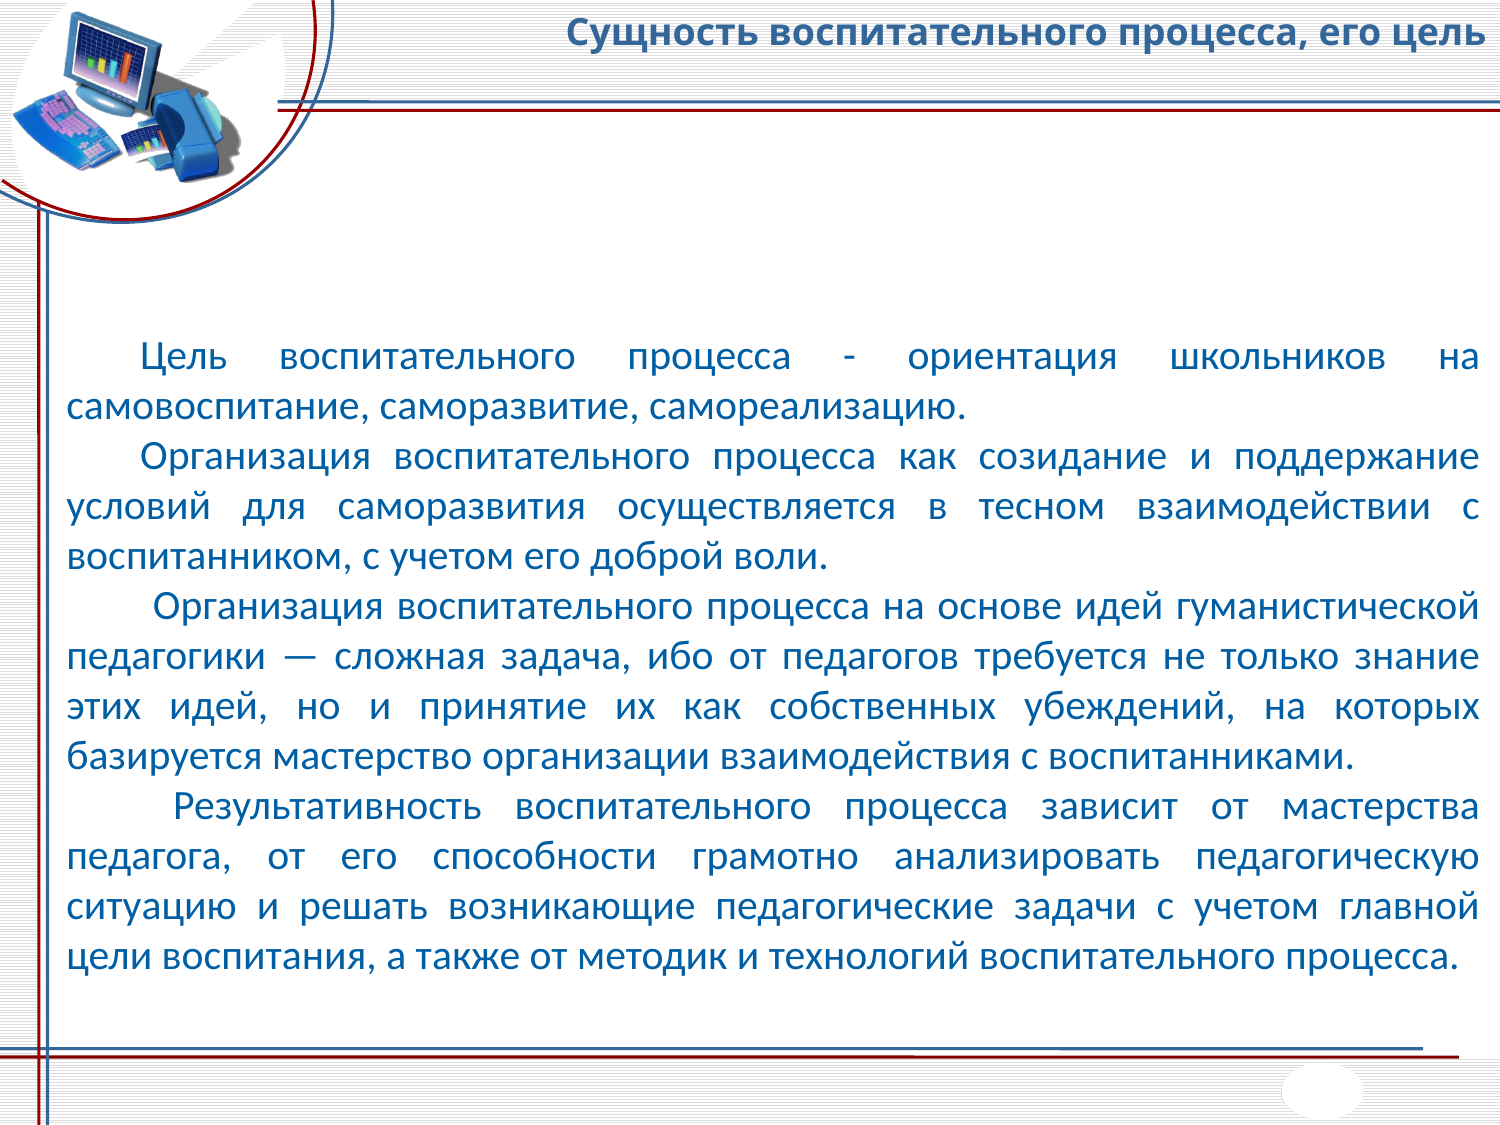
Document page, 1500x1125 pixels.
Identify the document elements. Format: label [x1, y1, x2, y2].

text_box [0, 0, 1500, 1125]
